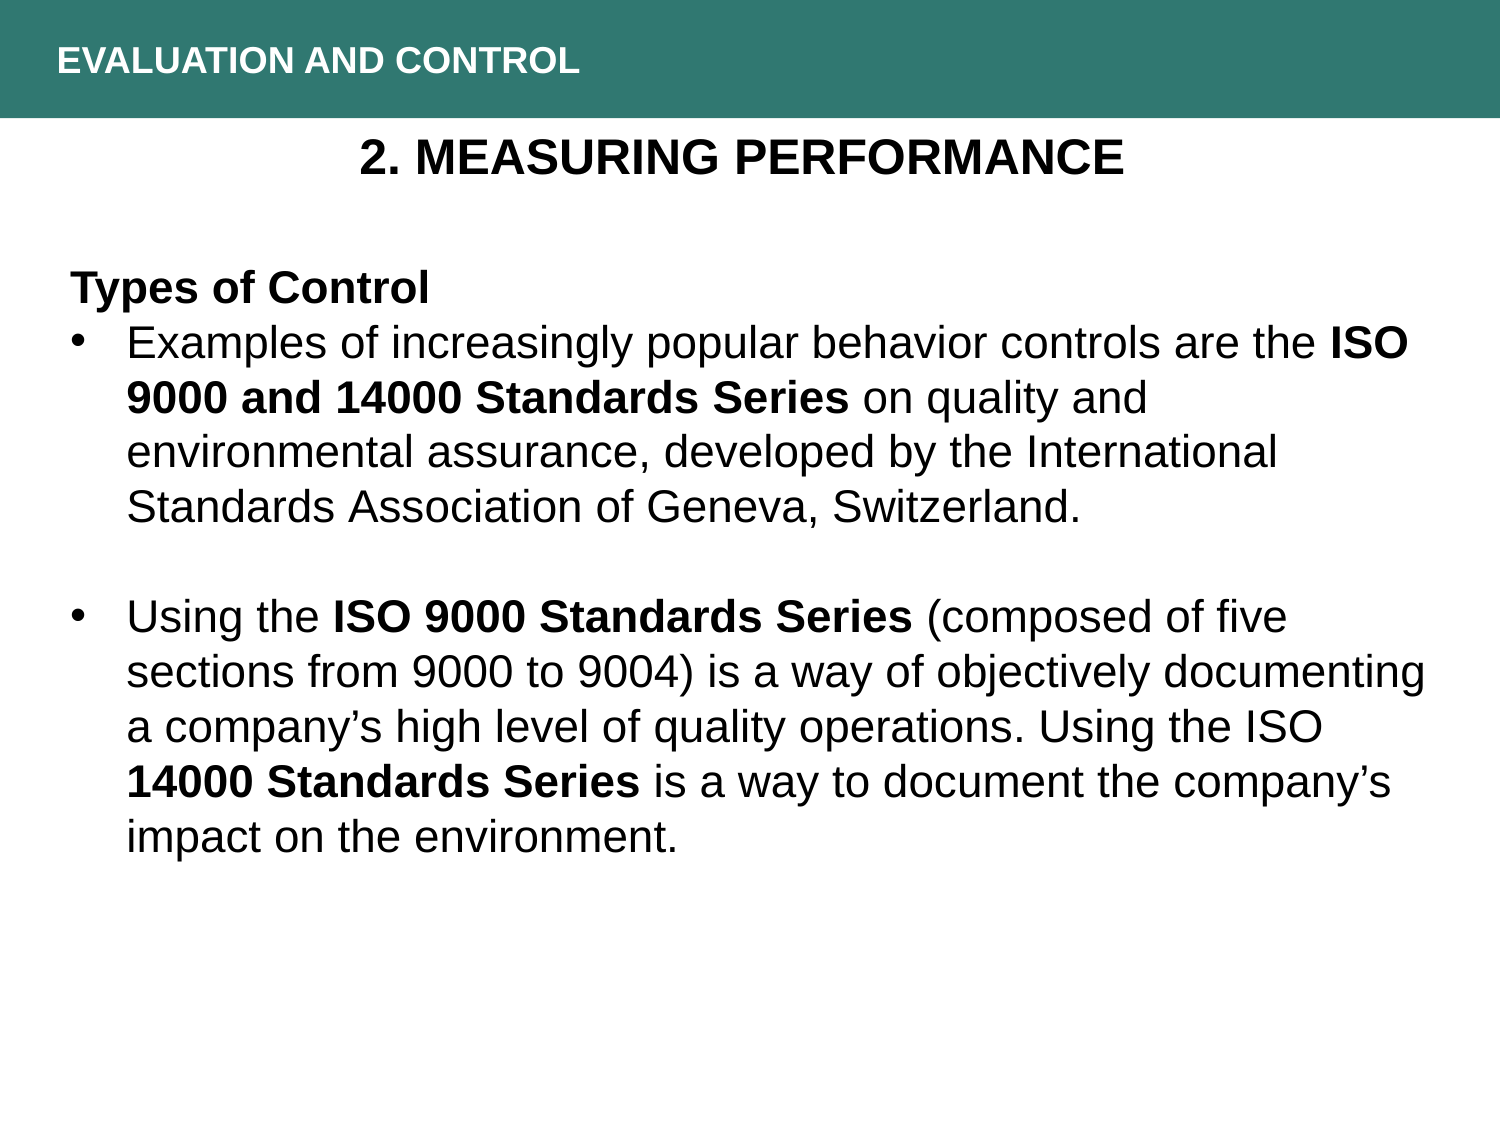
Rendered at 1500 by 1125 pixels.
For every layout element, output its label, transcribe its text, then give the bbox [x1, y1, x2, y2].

text_box Types of Control Examples of increasingly popular behavior controls are the ISO 9000 and 14000 Standards Series on quality and environmental assurance, developed by the International Standards Association of Geneva, Switzerland. Using the ISO 9000 Standards Series (composed of five sections from 9000 to 9004) is a way of objectively documenting a company’s high level of quality operations. Using the ISO 14000 Standards Series is a way to document the company’s impact on the environment. [55, 249, 1446, 870]
text_box EVALUATION AND CONTROL [0, 0, 1500, 120]
text_box 2. Measuring Performance [55, 117, 1444, 193]
